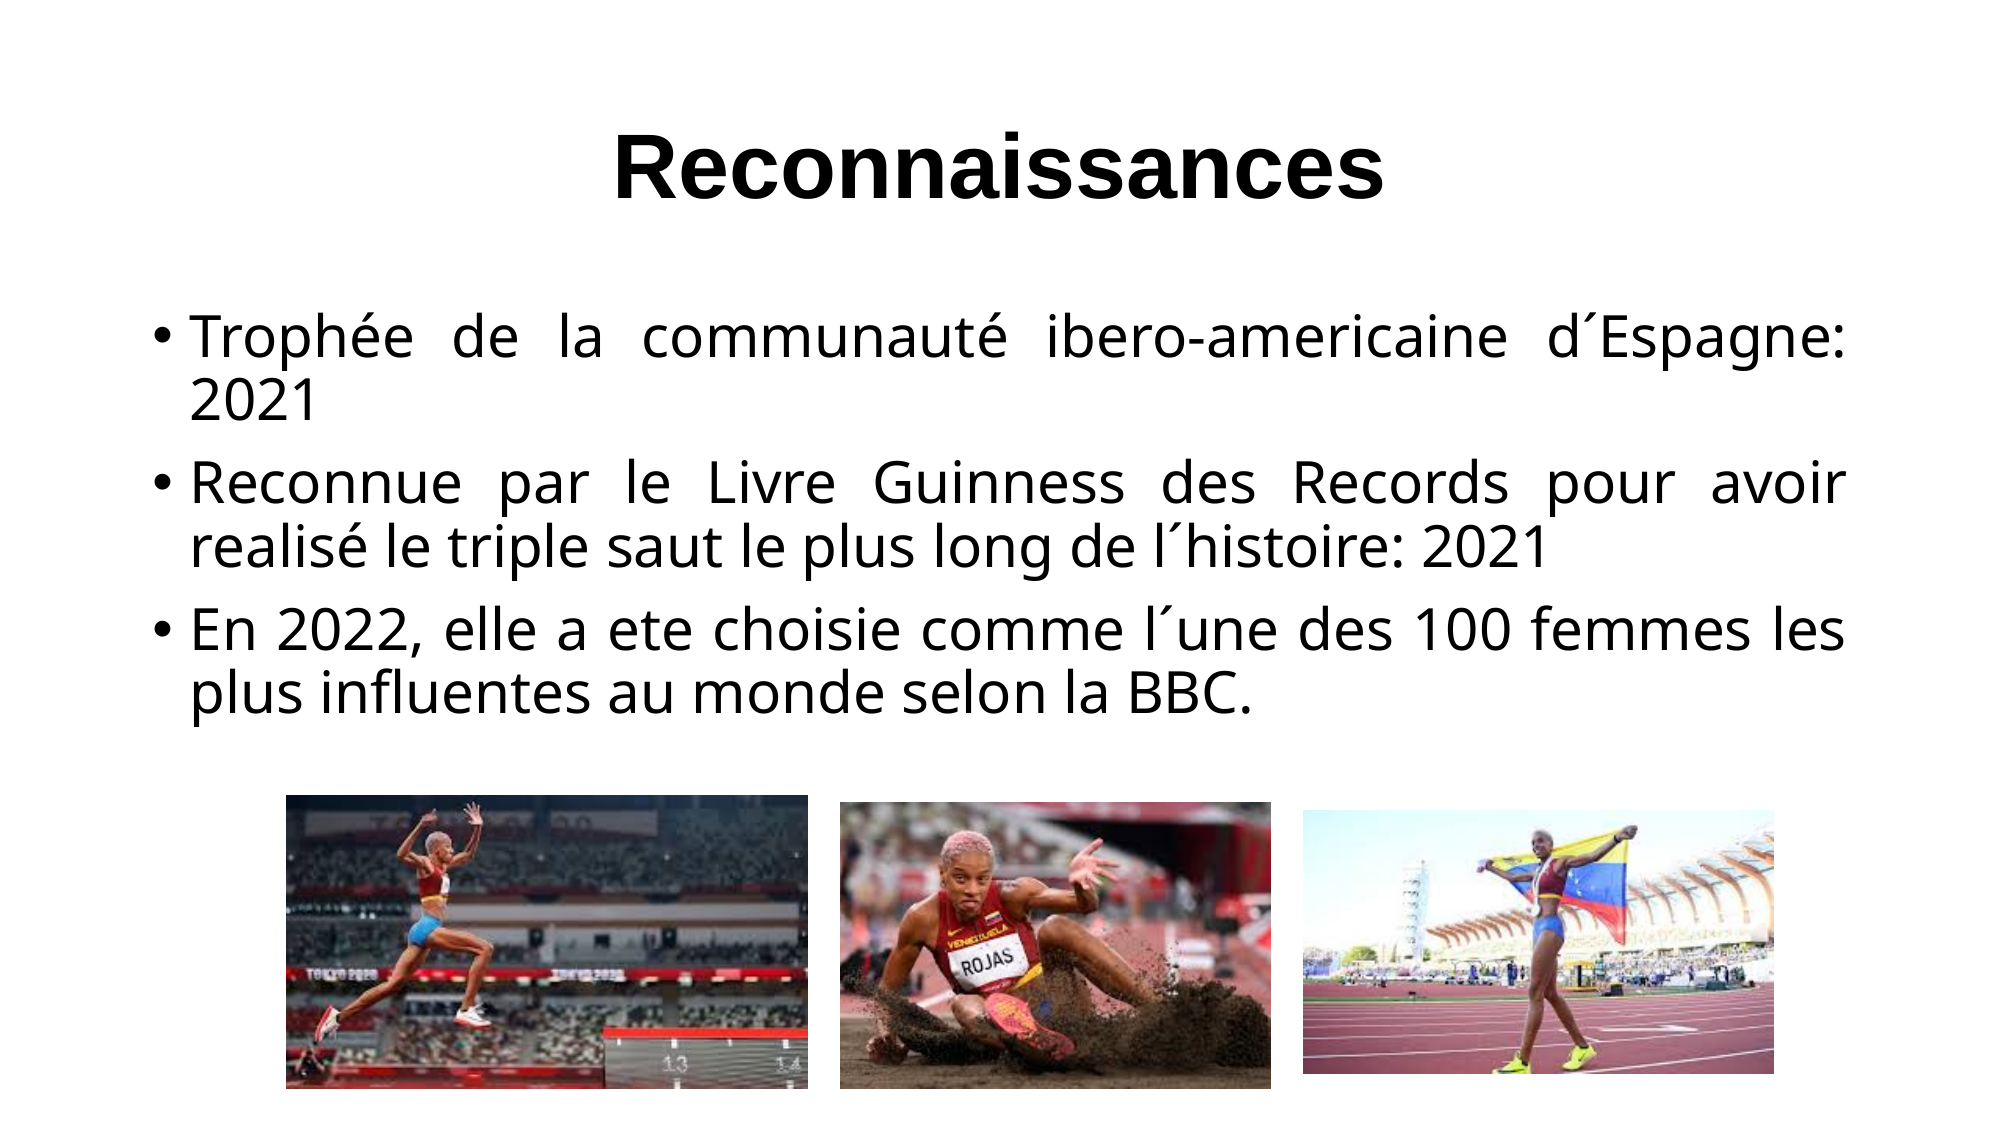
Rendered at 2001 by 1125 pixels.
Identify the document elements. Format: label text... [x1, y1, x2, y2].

list Trophée de la communauté ibero-americaine d´Espagne: 2021 Reconnue par le Livre Guinness des Records pour avoir realisé le triple saut le plus long de l´histoire: 2021 En 2022, elle a ete choisie comme l´une des 100 femmes les plus influentes au monde selon la BBC. [137, 299, 1863, 1014]
picture [286, 795, 808, 1089]
title Reconnaissances [137, 59, 1863, 278]
picture [1302, 810, 1774, 1074]
picture [840, 802, 1271, 1089]
